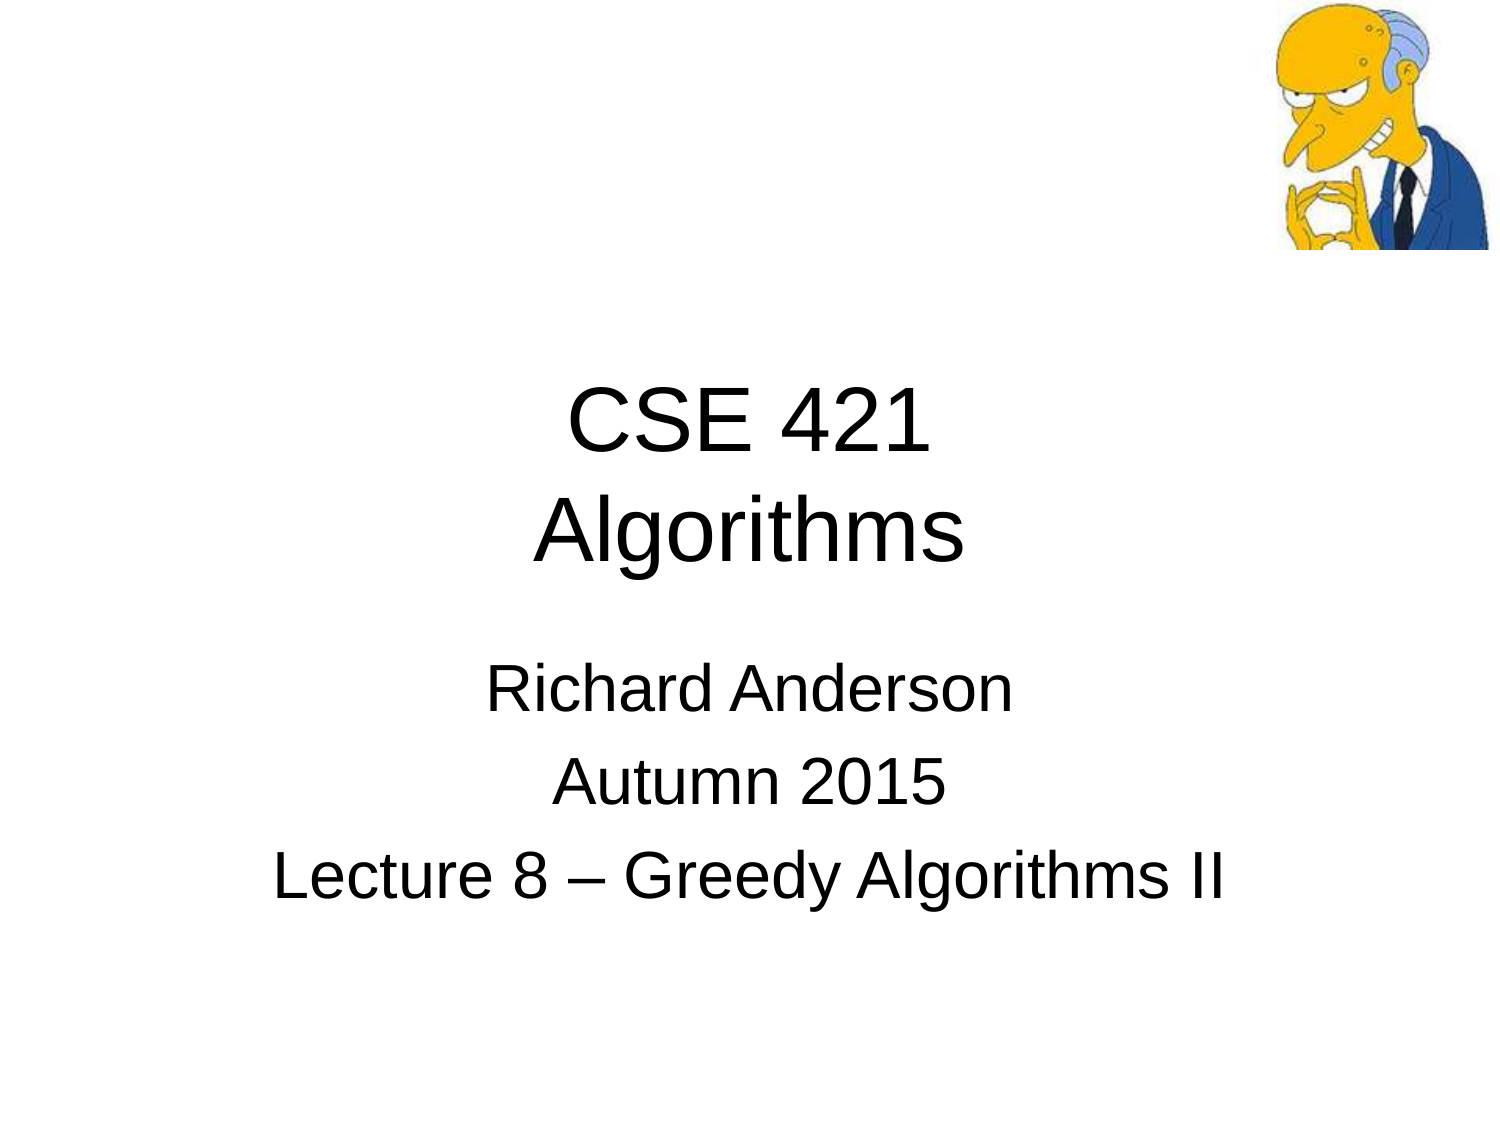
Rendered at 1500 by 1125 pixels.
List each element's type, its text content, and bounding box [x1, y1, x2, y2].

subtitle Richard Anderson Autumn 2015 Lecture 8 – Greedy Algorithms II [225, 637, 1275, 925]
title CSE 421 Algorithms [112, 349, 1388, 591]
picture [1252, 0, 1500, 251]
